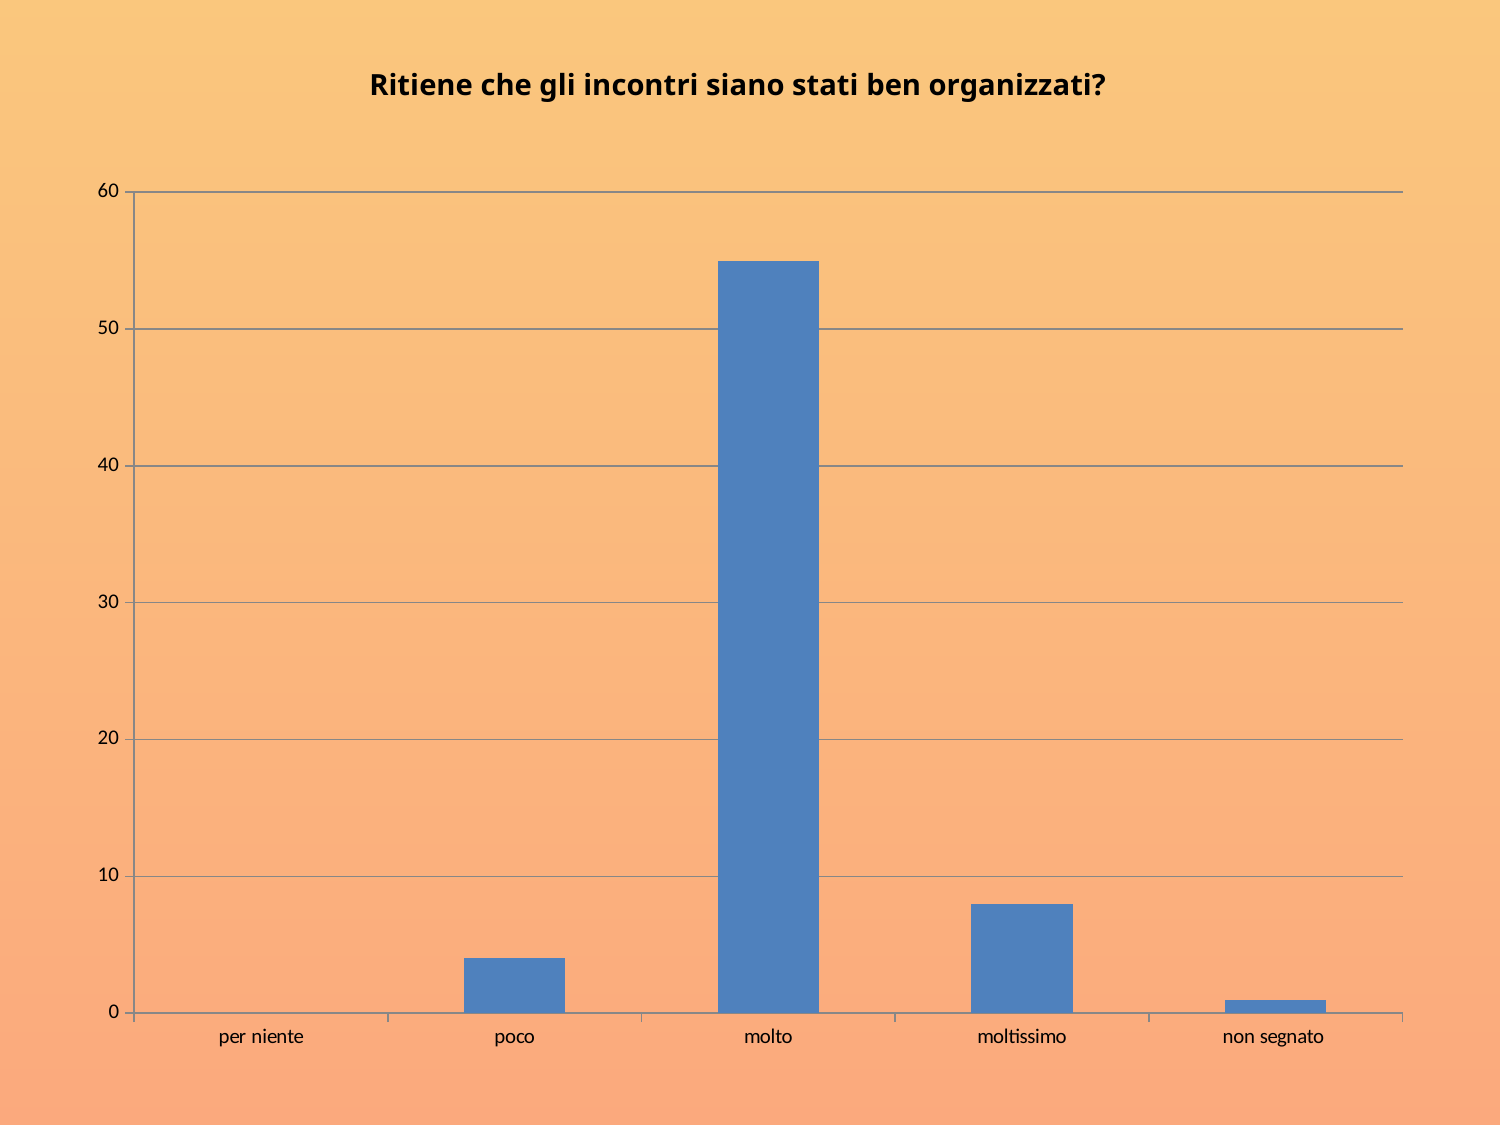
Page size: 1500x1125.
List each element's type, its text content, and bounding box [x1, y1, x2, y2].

chart [70, 163, 1430, 1067]
text_box Ritiene che gli incontri siano stati ben organizzati? [93, 58, 1383, 109]
